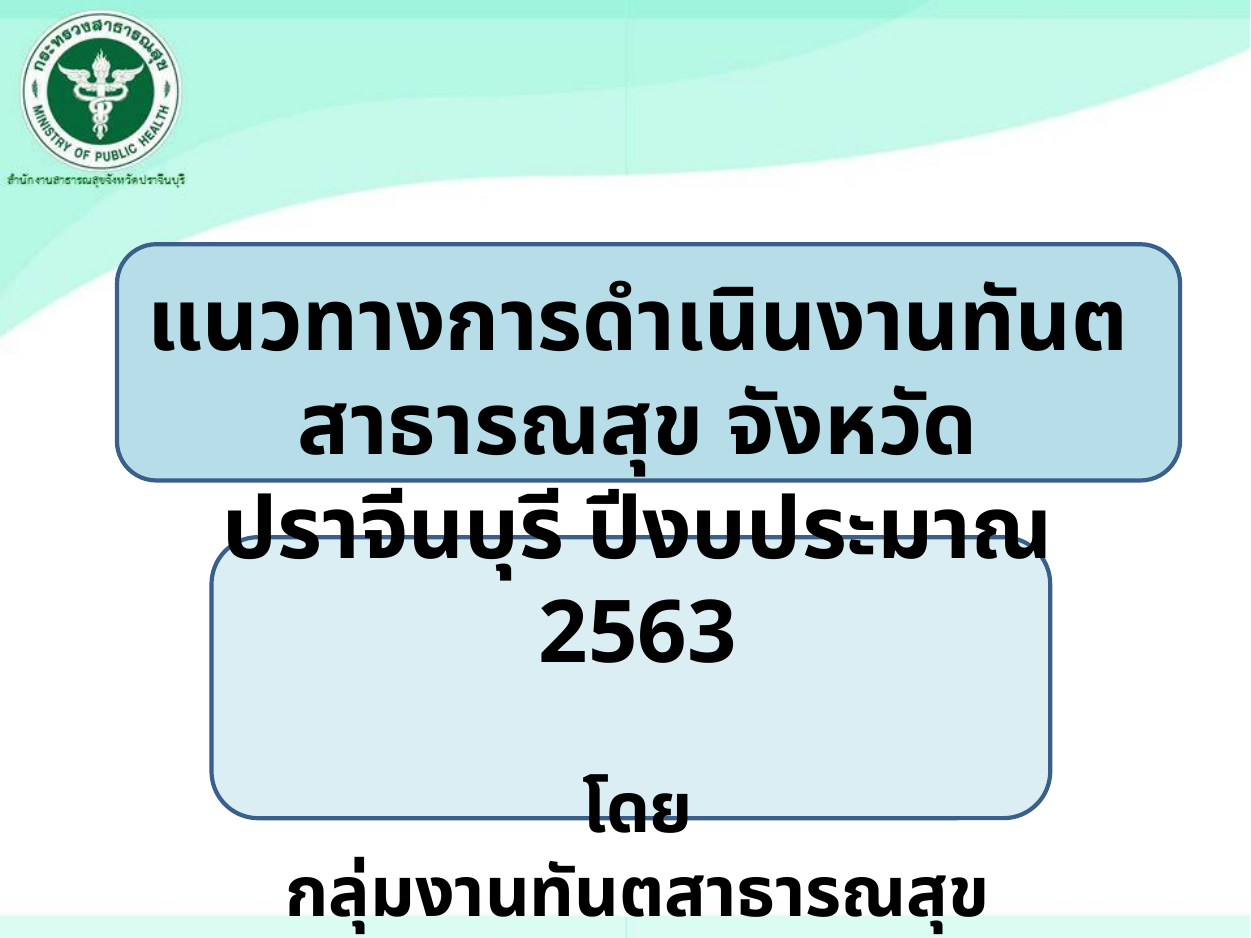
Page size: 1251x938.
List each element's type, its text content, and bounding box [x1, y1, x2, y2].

text_box [125, 242, 1183, 479]
picture [0, 0, 1251, 938]
text_box แนวทางการดำเนินงานทันตสาธารณสุข จังหวัดปราจีนบุรี ปีงบประมาณ 2563 โดย กลุ่มงานทันตสาธารณสุข สำนักงานสาธารณสุขจังหวัดปราจีนบุรี [117, 256, 1159, 938]
